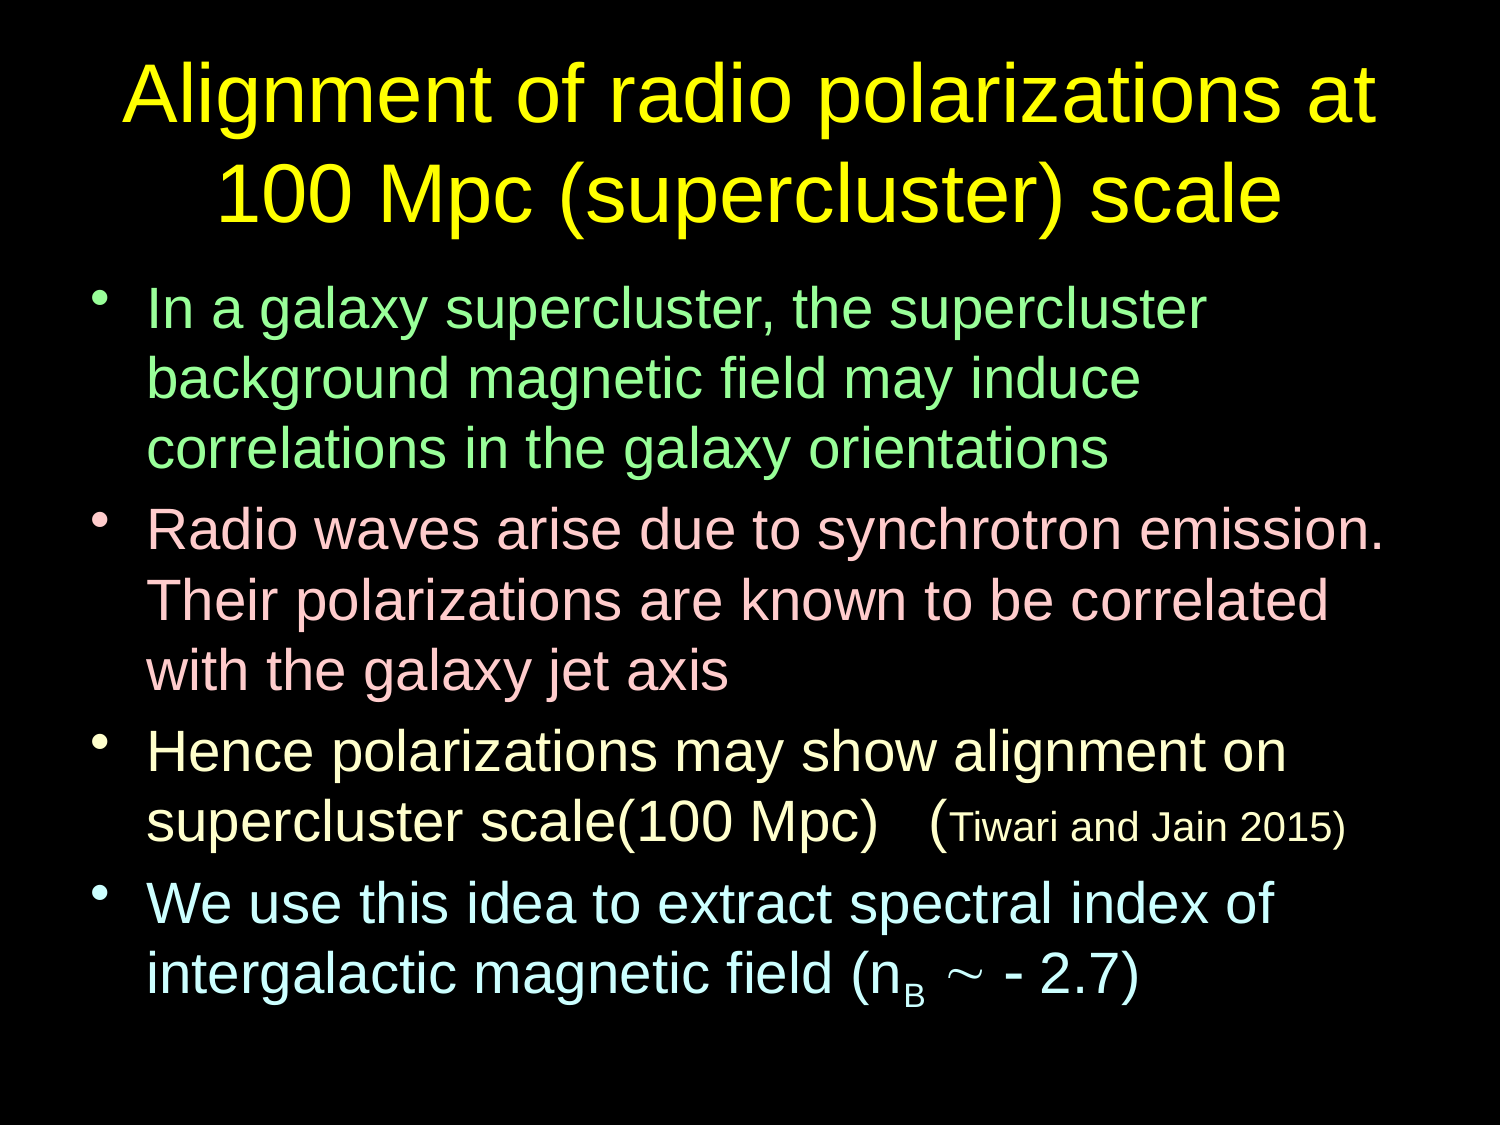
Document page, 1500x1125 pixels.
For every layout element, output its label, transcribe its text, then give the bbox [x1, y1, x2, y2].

list In a galaxy supercluster, the supercluster background magnetic field may induce correlations in the galaxy orientations Radio waves arise due to synchrotron emission. Their polarizations are known to be correlated with the galaxy jet axis Hence polarizations may show alignment on supercluster scale(100 Mpc) (Tiwari and Jain 2015) We use this idea to extract spectral index of intergalactic magnetic field (nB   2.7) [74, 262, 1426, 1006]
title Alignment of radio polarizations at 100 Mpc (supercluster) scale [74, 44, 1426, 233]
